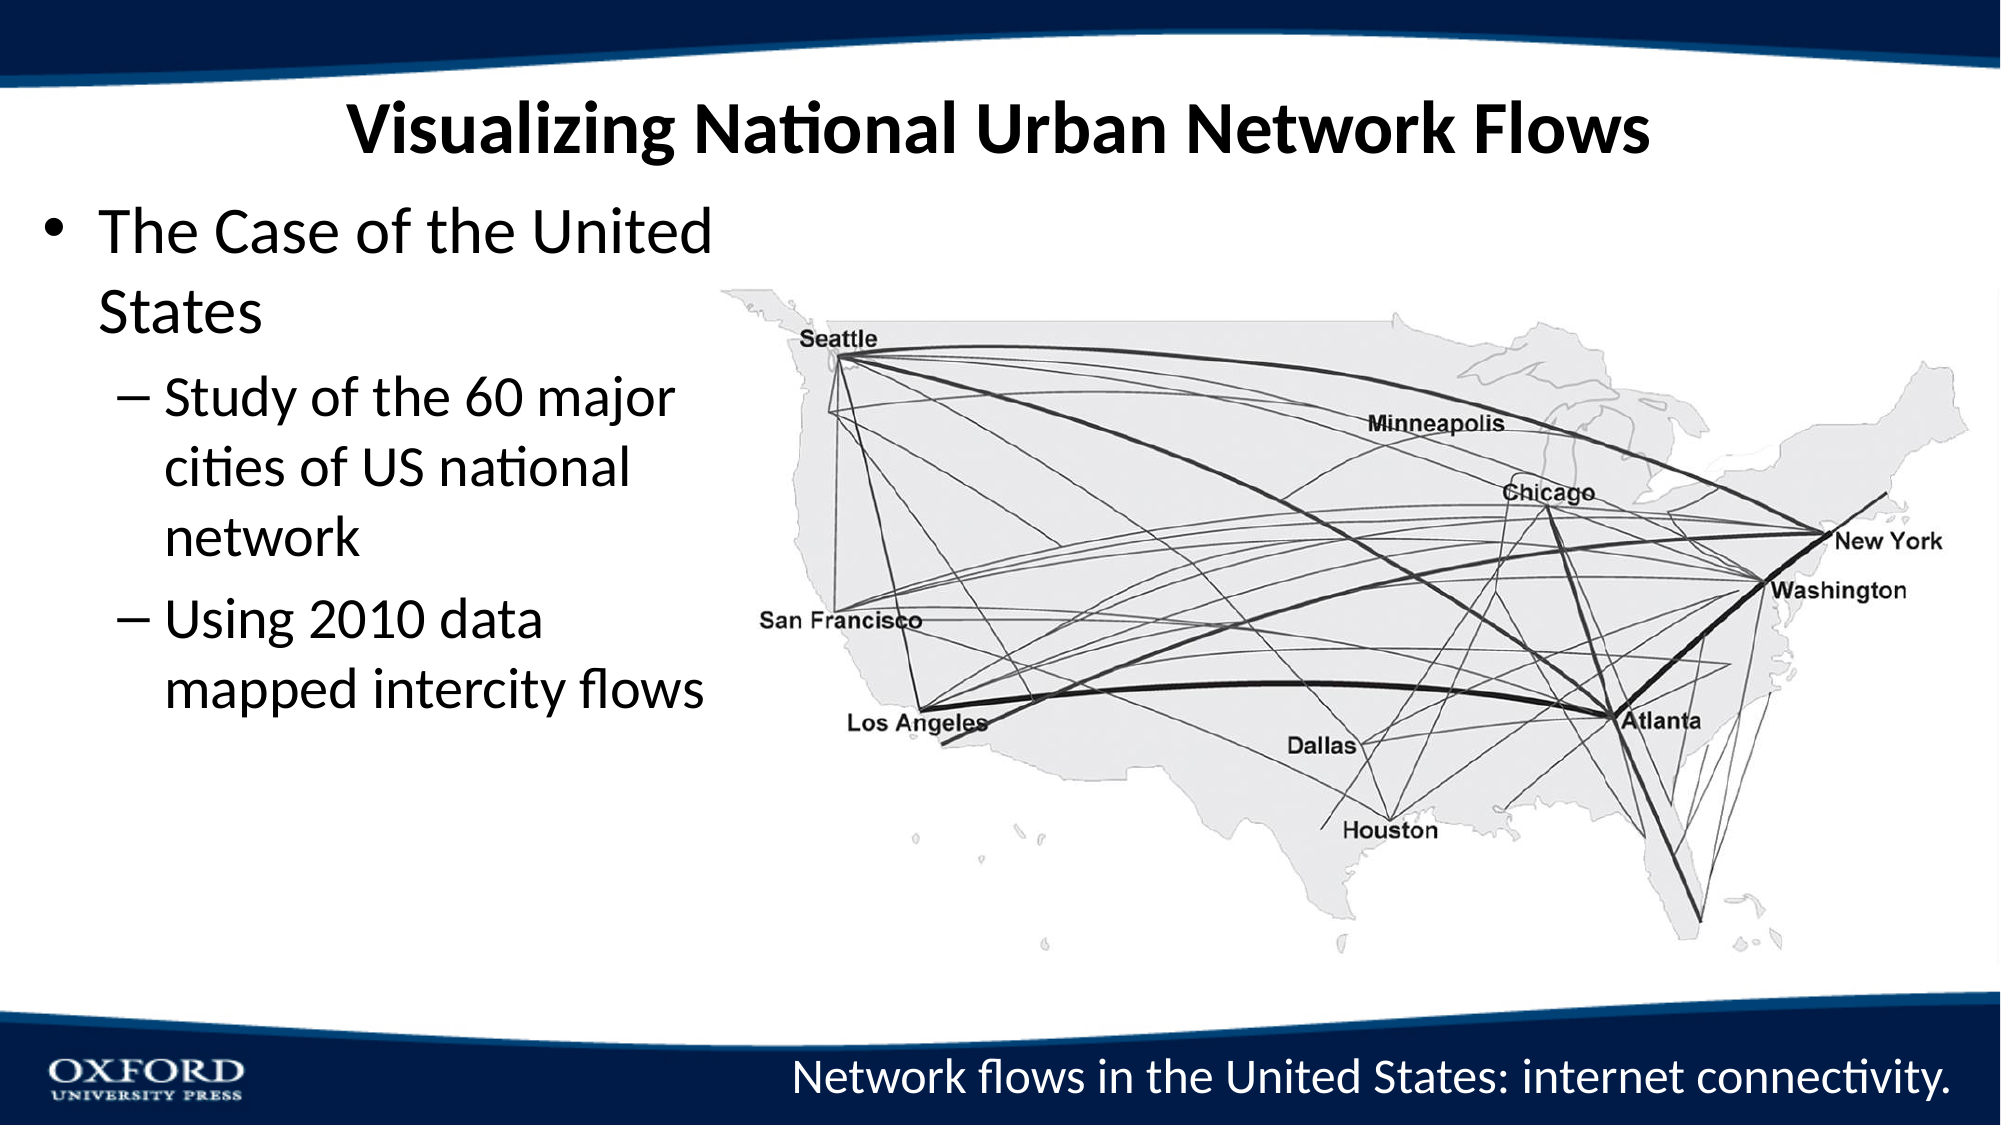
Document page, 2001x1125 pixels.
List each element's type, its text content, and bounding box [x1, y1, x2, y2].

picture [0, 0, 2001, 1125]
title Visualizing National Urban Network Flows [50, 59, 1950, 188]
list The Case of the United States Study of the 60 major cities of US national network Using 2010 data mapped intercity flows [27, 179, 730, 967]
list Network flows in the United States: internet connectivity. [729, 1036, 2000, 1125]
